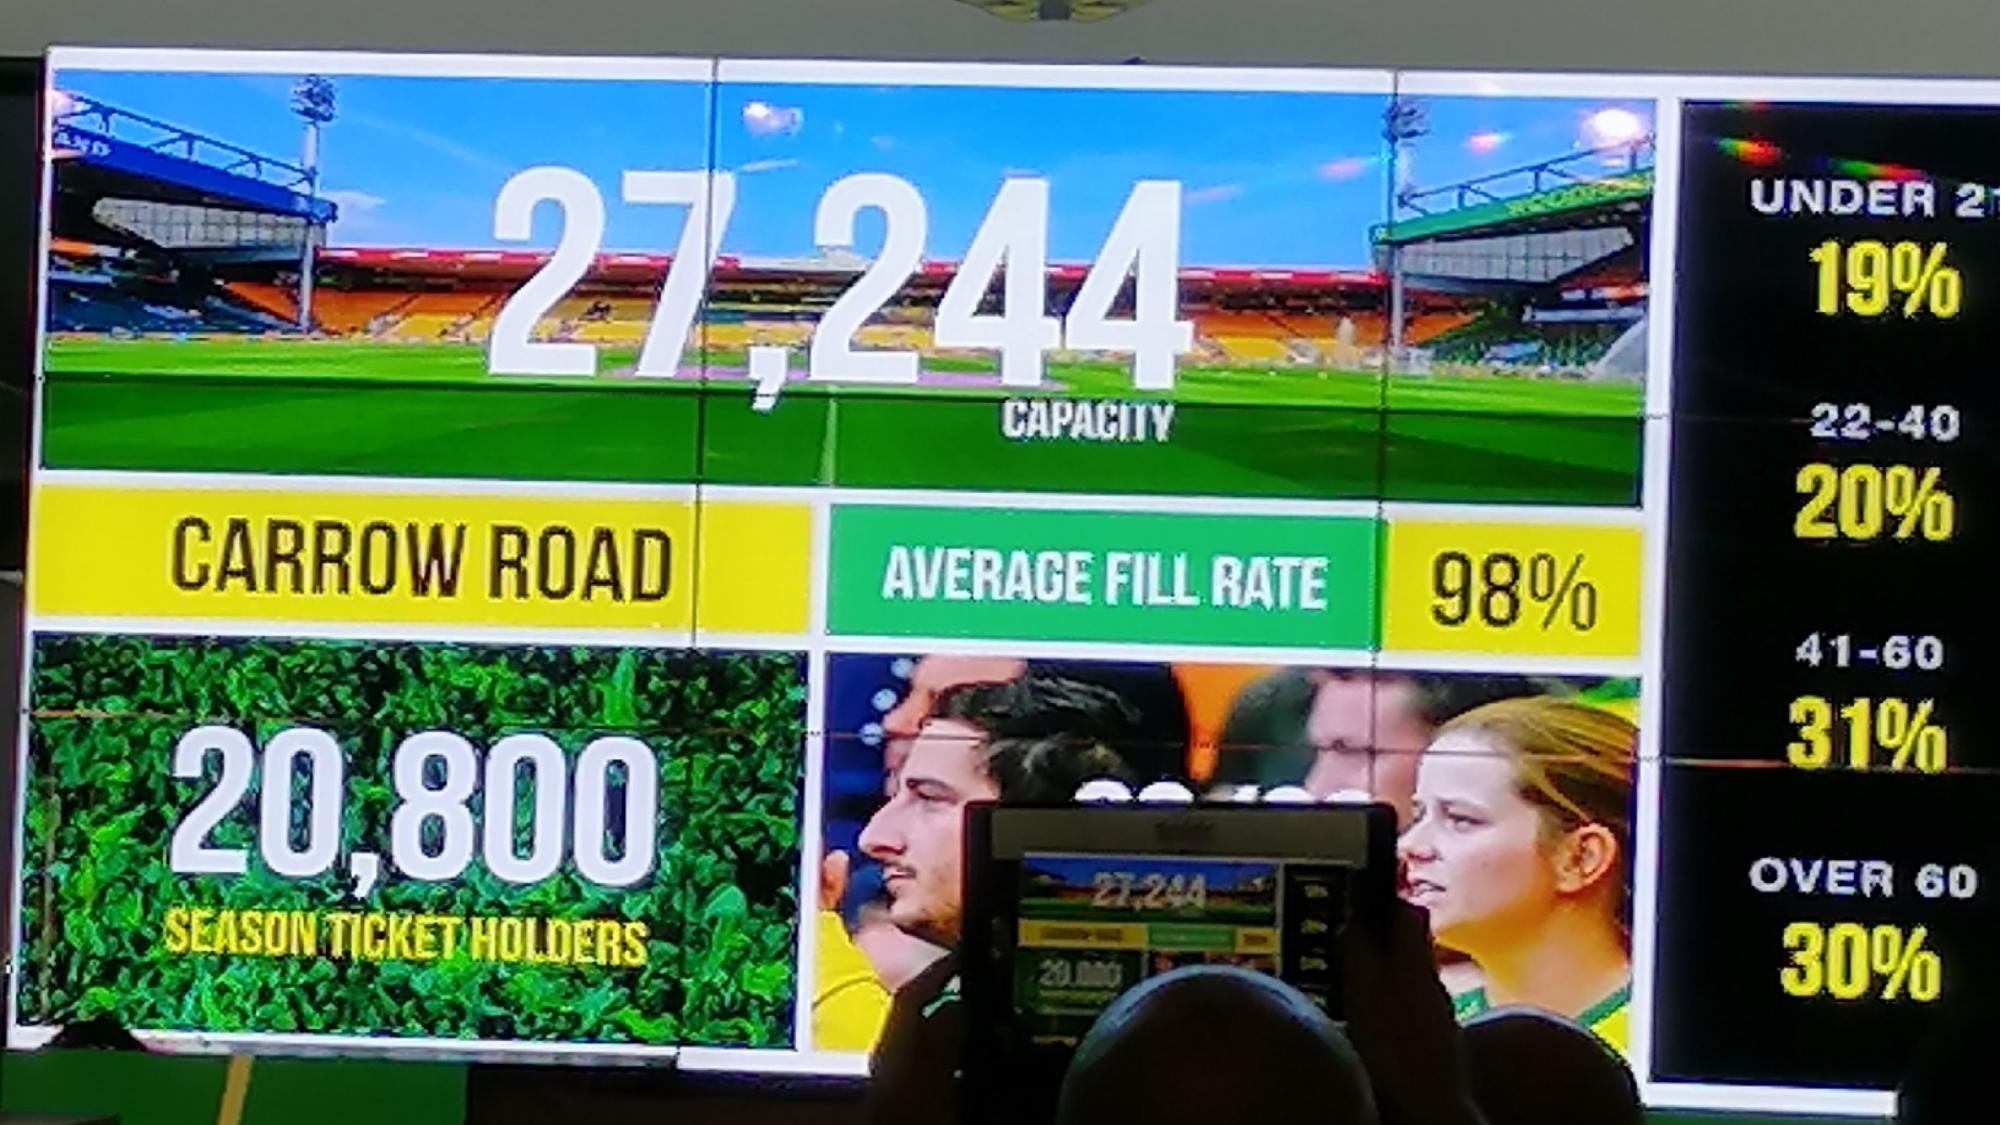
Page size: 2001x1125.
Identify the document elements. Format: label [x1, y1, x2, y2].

list [0, 0, 2000, 1125]
